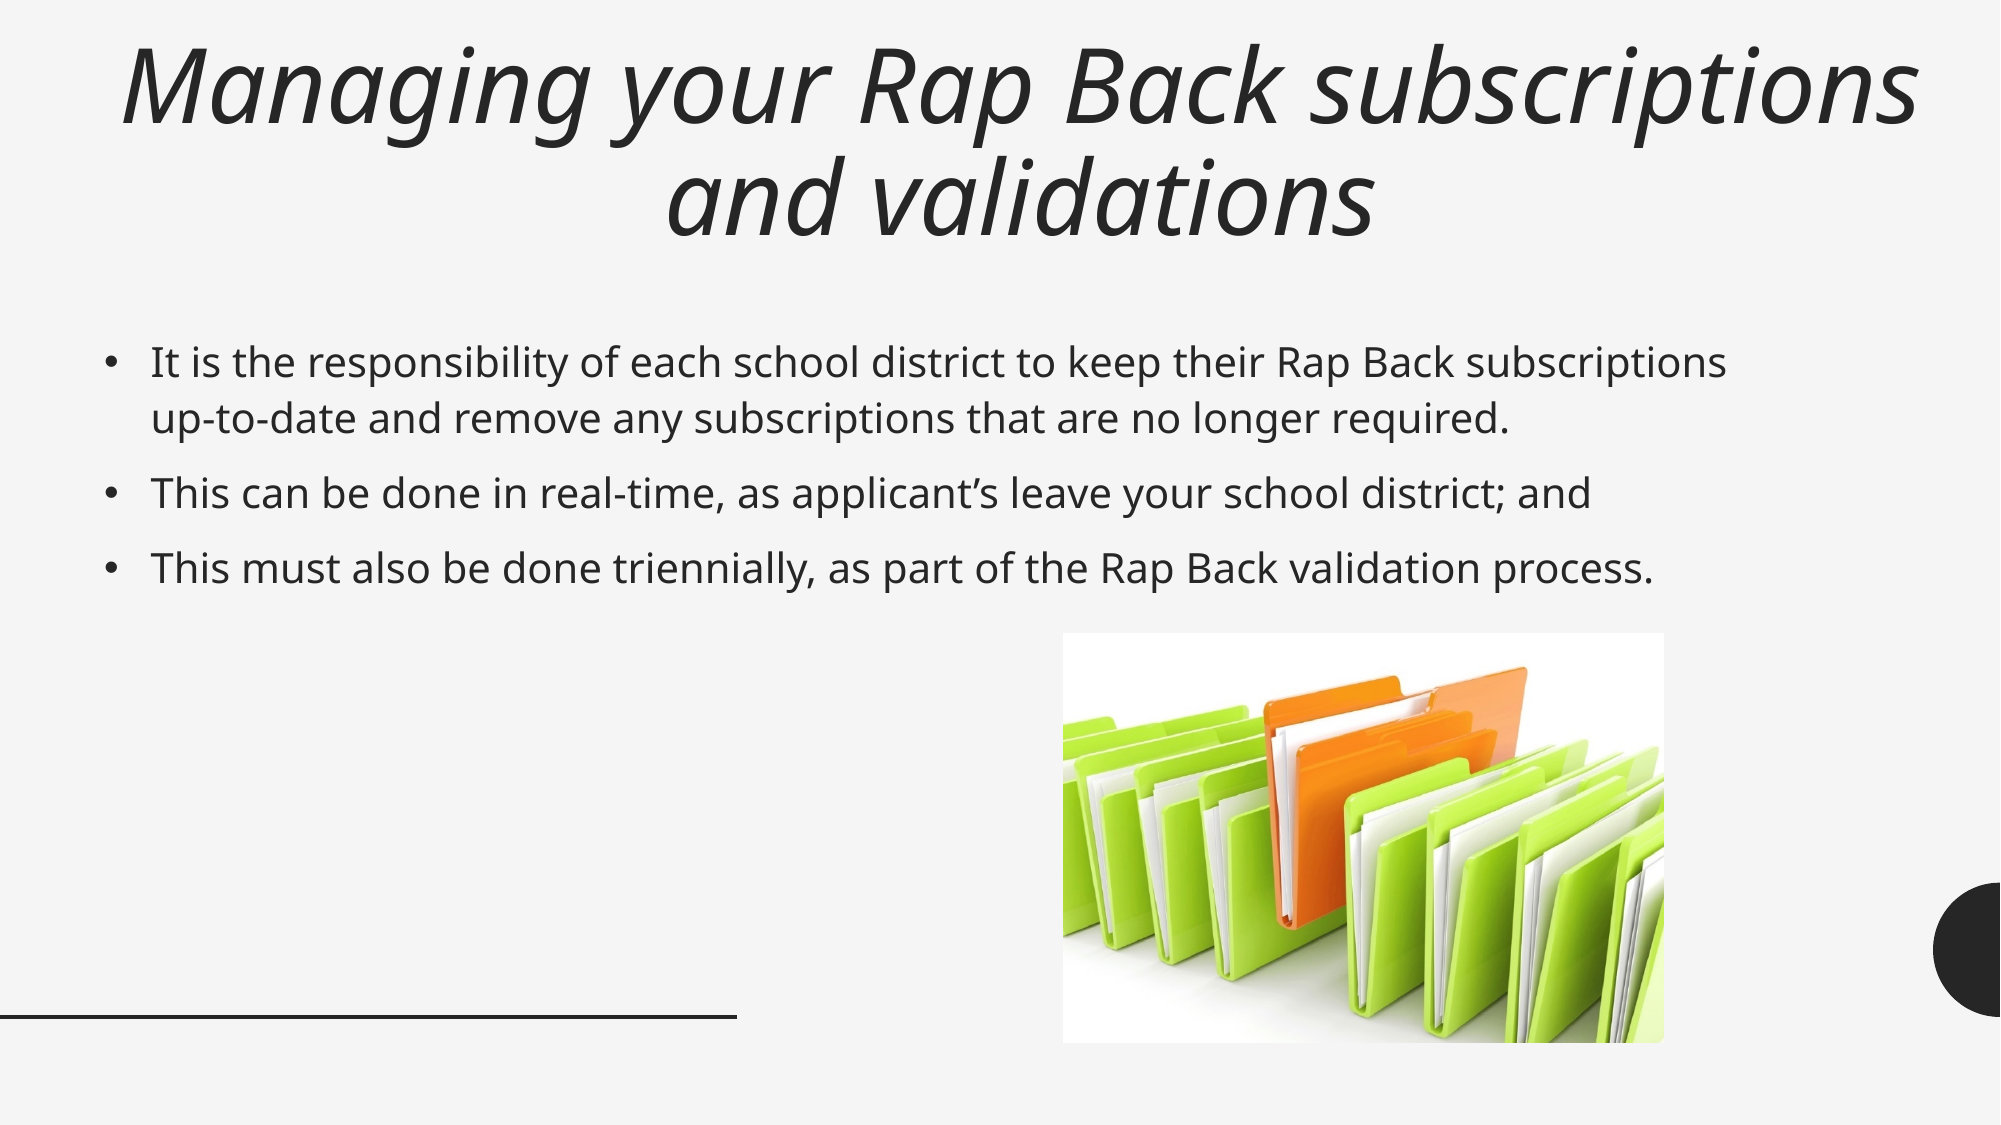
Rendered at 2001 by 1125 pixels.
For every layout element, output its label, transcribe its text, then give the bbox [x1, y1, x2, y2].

title Managing your Rap Back subscriptions and validations [42, 25, 2000, 839]
list It is the responsibility of each school district to keep their Rap Back subscriptions up-to-date and remove any subscriptions that are no longer required. This can be done in real-time, as applicant’s leave your school district; and This must also be done triennially, as part of the Rap Back validation process. [89, 322, 1815, 678]
picture [1063, 633, 1664, 1043]
